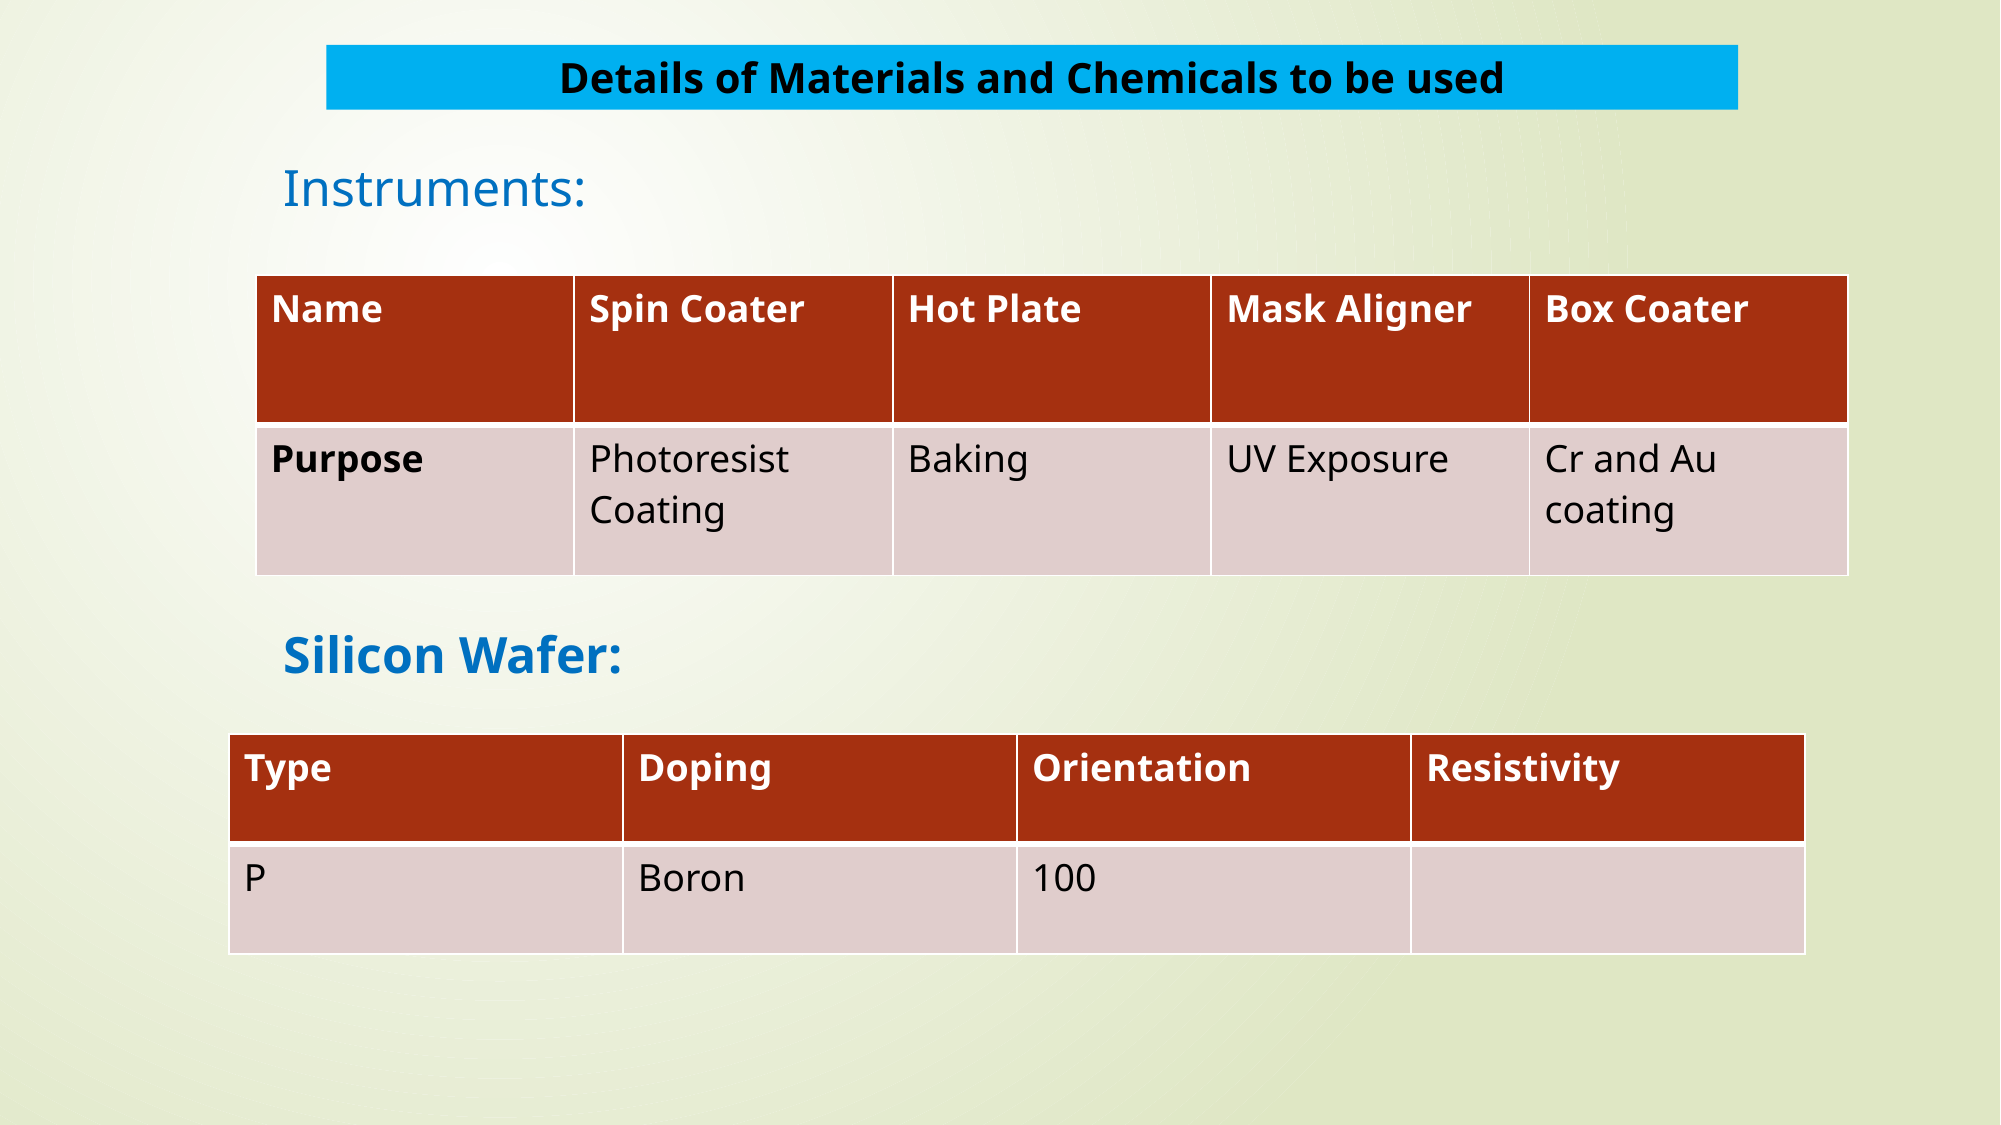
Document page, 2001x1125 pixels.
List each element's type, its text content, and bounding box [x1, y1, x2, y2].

table_cell UV Exposure [1212, 428, 1529, 575]
text_box Details of Materials and Chemicals to be used [326, 44, 1739, 110]
text_box Instruments: [269, 149, 1726, 225]
table_header Type [230, 735, 622, 841]
table_header Spin Coater [575, 276, 892, 422]
table_cell Photoresist Coating [575, 428, 892, 575]
table_header Orientation [1018, 735, 1410, 841]
table_cell Cr and Au coating [1530, 428, 1847, 575]
table_cell Purpose [257, 428, 573, 575]
table_header Resistivity [1412, 735, 1804, 841]
table_cell 100 [1018, 847, 1410, 953]
table_header Name [257, 276, 573, 422]
table_cell P [230, 847, 622, 953]
table_cell Baking [894, 428, 1210, 575]
table_cell [1412, 847, 1804, 953]
table_header Mask Aligner [1212, 276, 1529, 422]
table_cell Boron [624, 847, 1016, 953]
text_box Silicon Wafer: [269, 615, 2000, 691]
table_header Hot Plate [894, 276, 1210, 422]
table_header Doping [624, 735, 1016, 841]
table_header Box Coater [1530, 276, 1847, 422]
